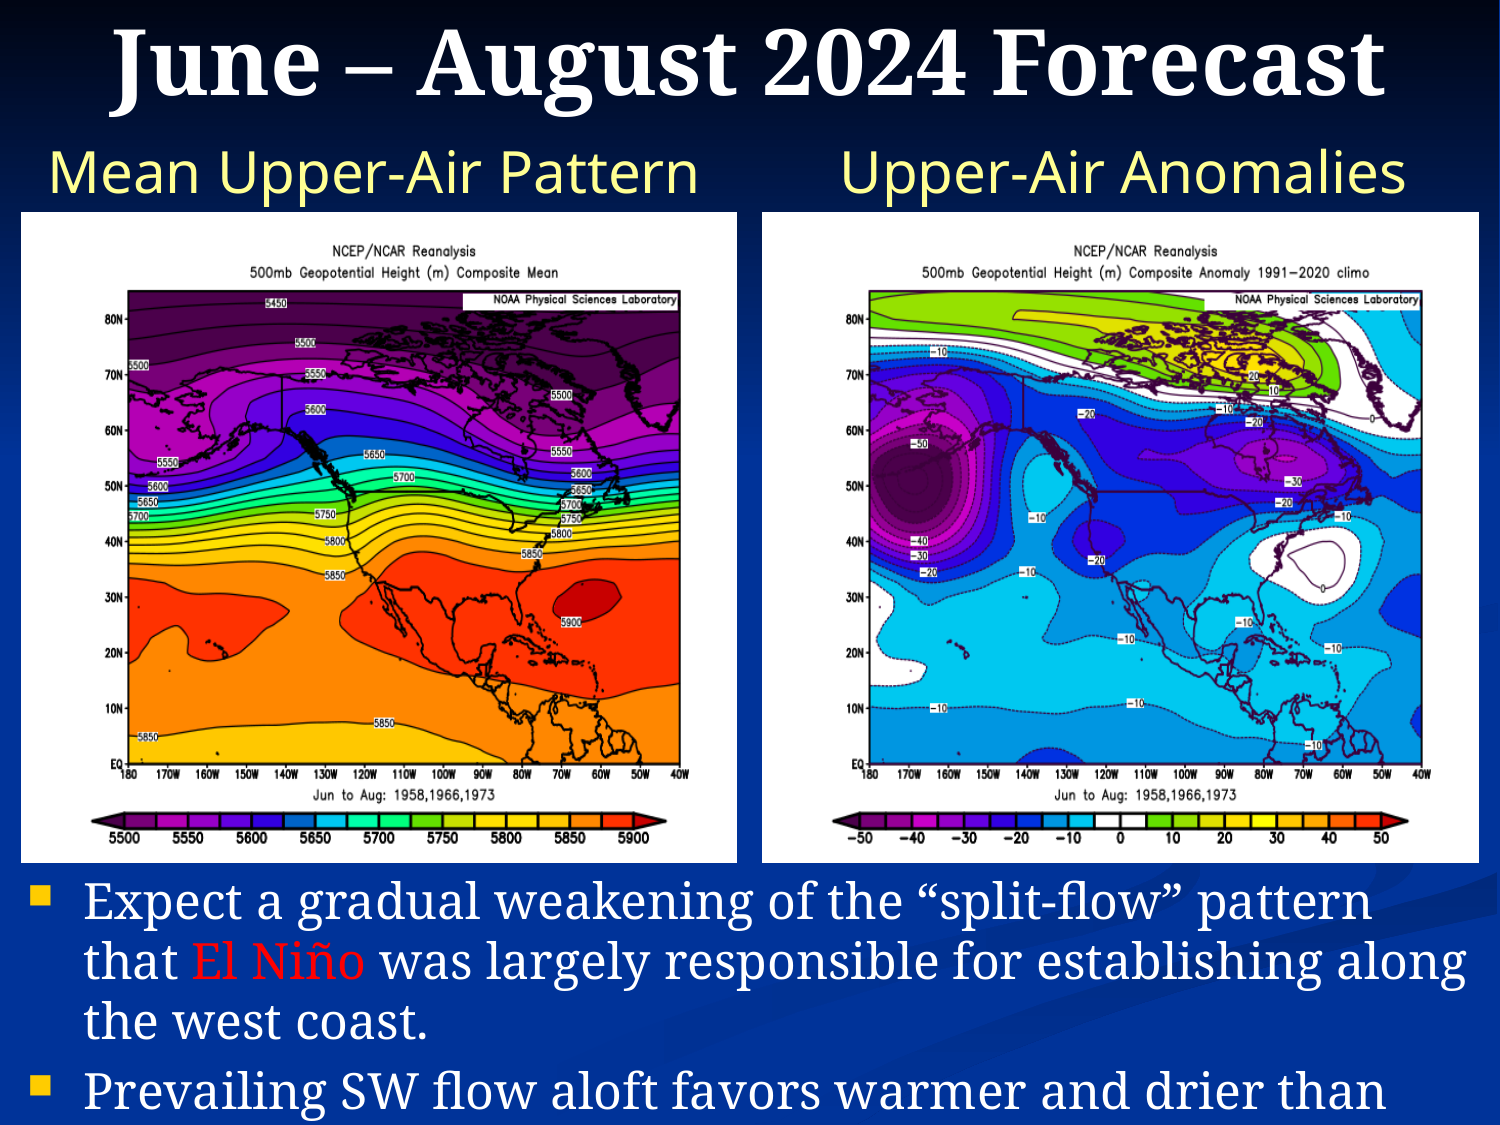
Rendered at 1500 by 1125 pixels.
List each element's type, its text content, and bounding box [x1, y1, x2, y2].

text_box Upper-Air Anomalies [825, 127, 1423, 211]
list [762, 212, 1479, 863]
picture [20, 212, 737, 863]
title June – August 2024 Forecast [0, 24, 1500, 93]
text_box Mean Upper-Air Pattern [32, 127, 716, 211]
text_box Expect a gradual weakening of the “split-flow” pattern that El Niño was largely responsible for establishing along the west coast. Prevailing SW flow aloft favors warmer and drier than average summertime weather but can also promote thunderstorm activity. [12, 862, 1488, 1122]
